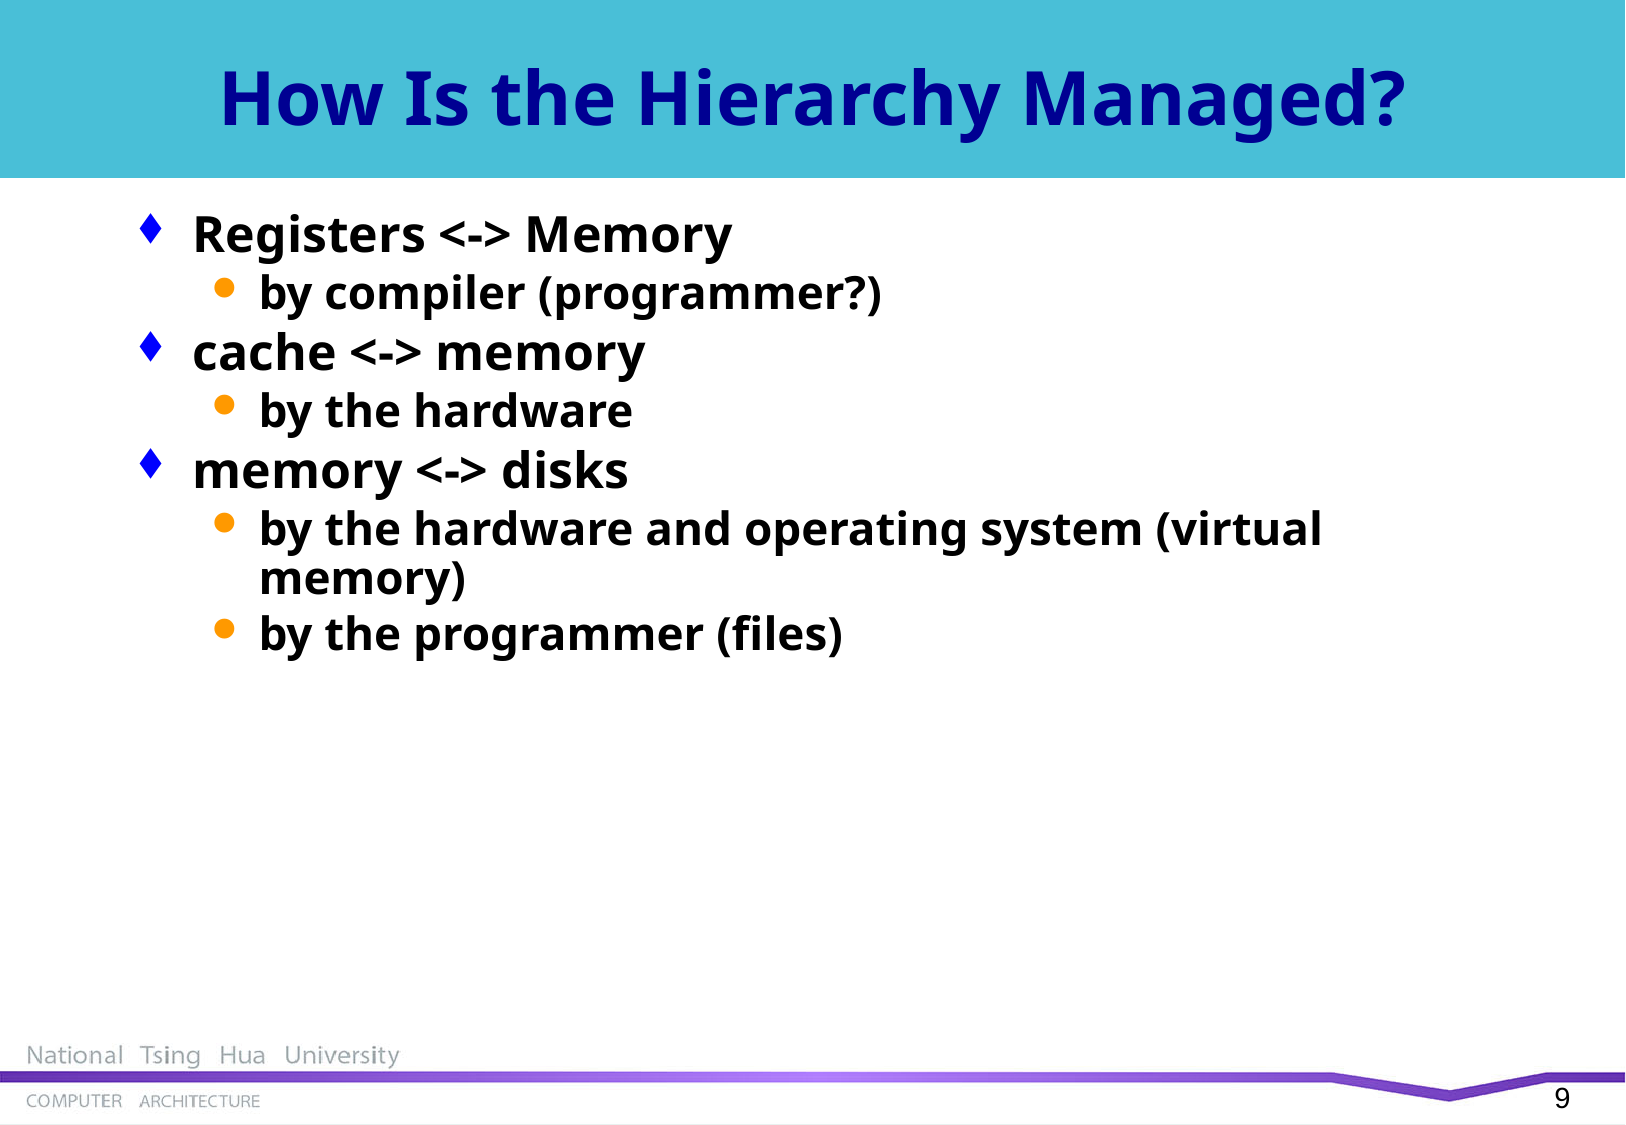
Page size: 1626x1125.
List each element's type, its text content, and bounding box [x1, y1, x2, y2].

slide_number 8 [1247, 1059, 1586, 1125]
picture [0, 0, 1626, 1125]
list Registers <-> Memory by compiler (programmer?) cache <-> memory by the hardware memory <-> disks by the hardware and operating system (virtual memory) by the programmer (files) [121, 201, 1504, 1036]
title How Is the Hierarchy Managed? [121, 27, 1504, 177]
